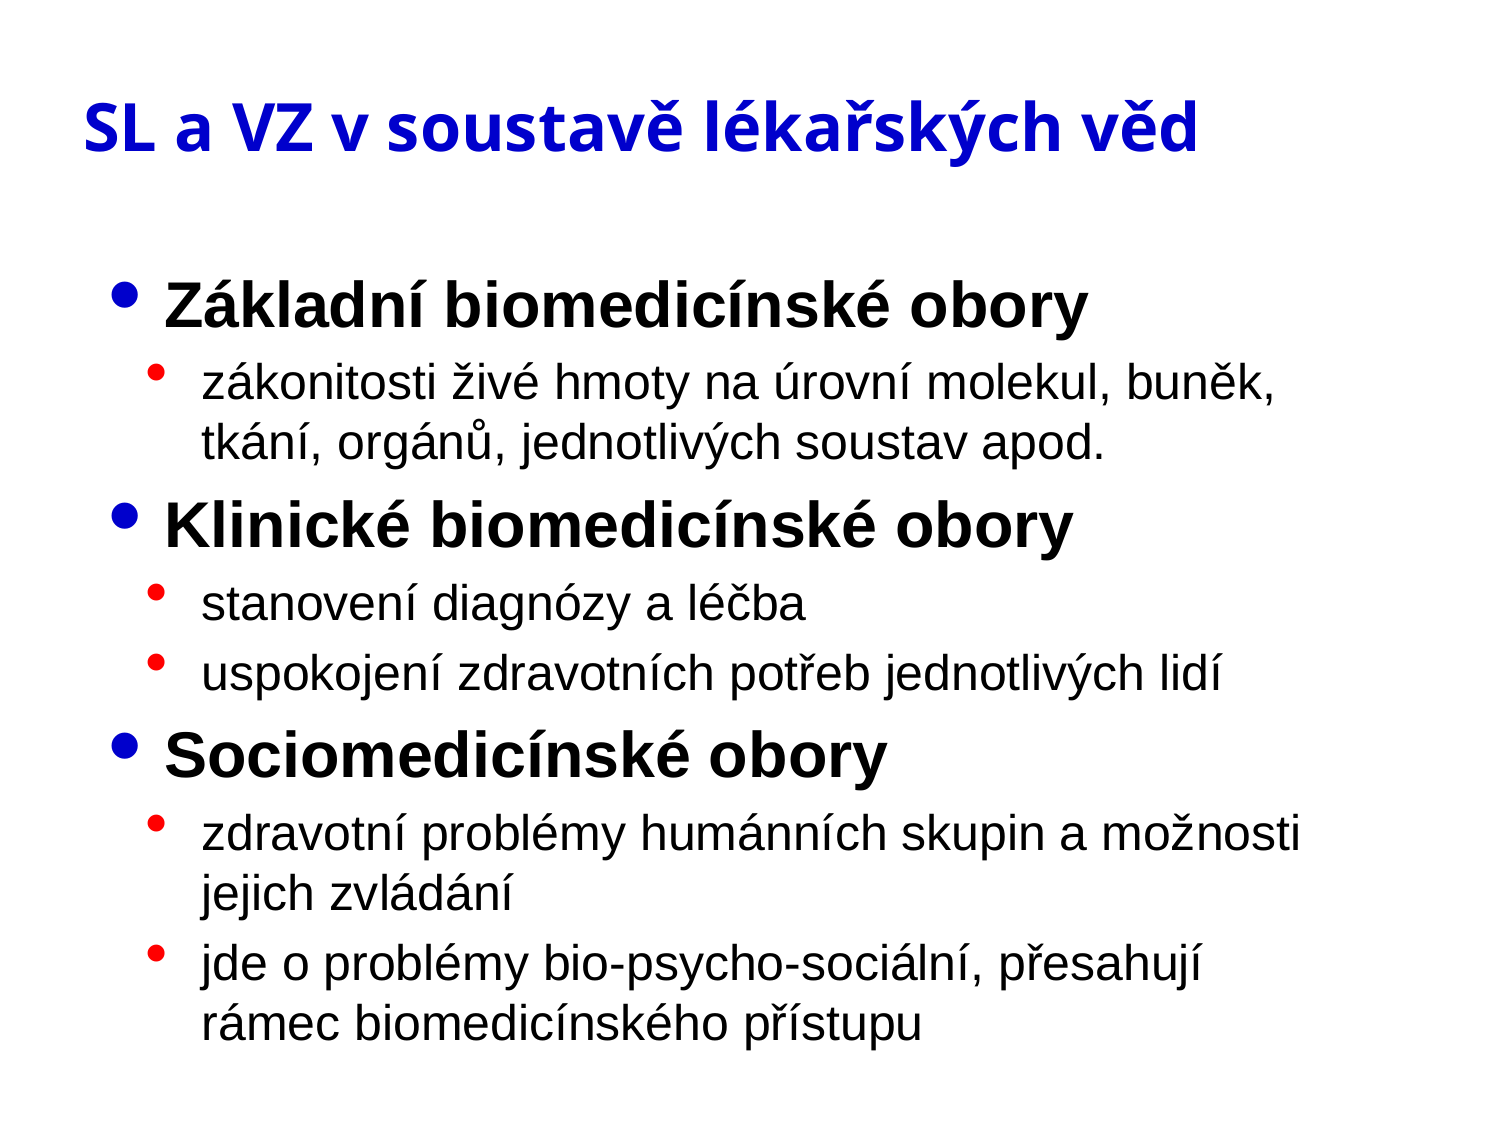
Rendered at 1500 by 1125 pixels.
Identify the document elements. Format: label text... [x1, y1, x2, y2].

list Základní biomedicínské obory zákonitosti živé hmoty na úrovní molekul, buněk, tkání, orgánů, jednotlivých soustav apod. Klinické biomedicínské obory stanovení diagnózy a léčba uspokojení zdravotních potřeb jednotlivých lidí Sociomedicínské obory zdravotní problémy humánních skupin a možnosti jejich zvládání jde o problémy bio-psycho-sociální, přesahují rámec biomedicínského přístupu [92, 254, 1369, 1079]
title SL a VZ v soustavě lékařských věd [67, 30, 1432, 173]
